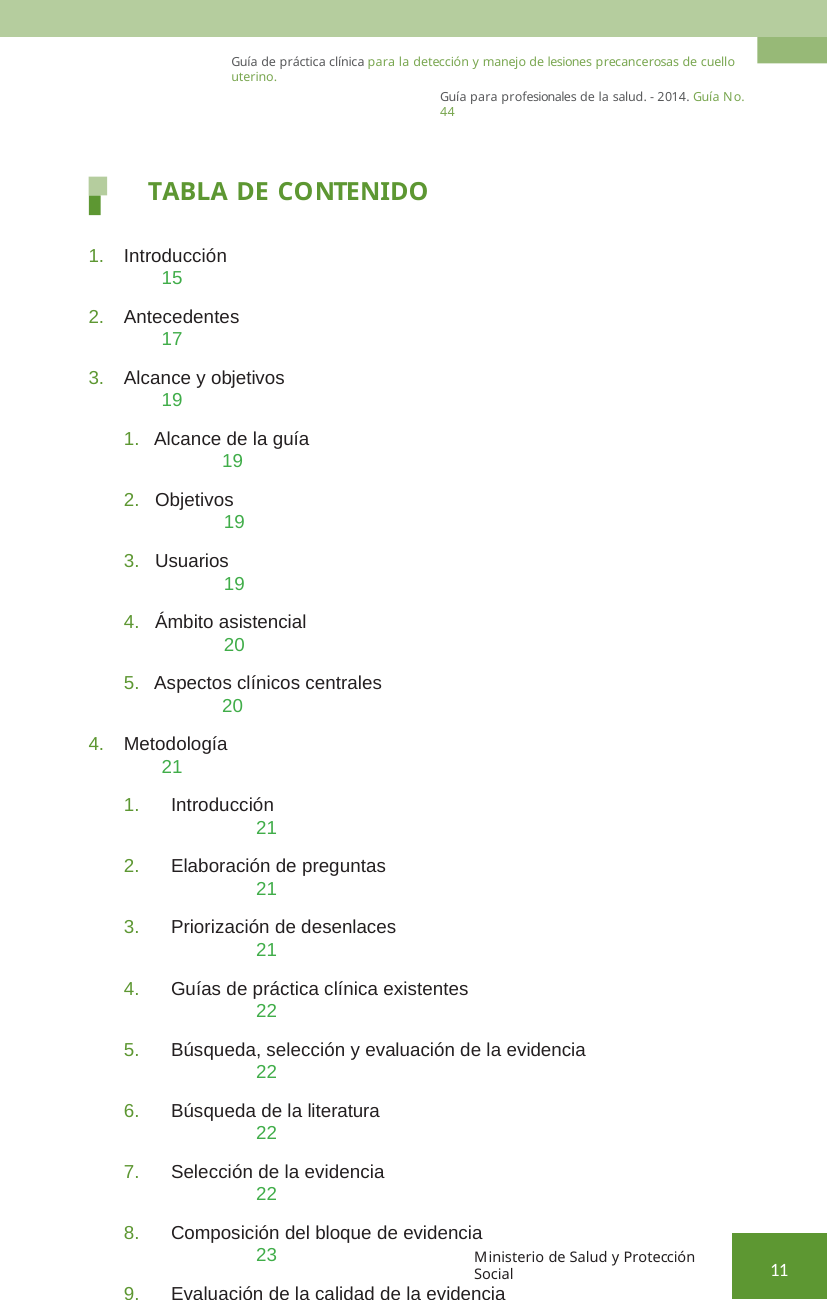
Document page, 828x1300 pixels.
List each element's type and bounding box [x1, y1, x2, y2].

text_box [86, 174, 827, 1300]
text_box [0, 0, 827, 64]
text_box [229, 54, 754, 120]
